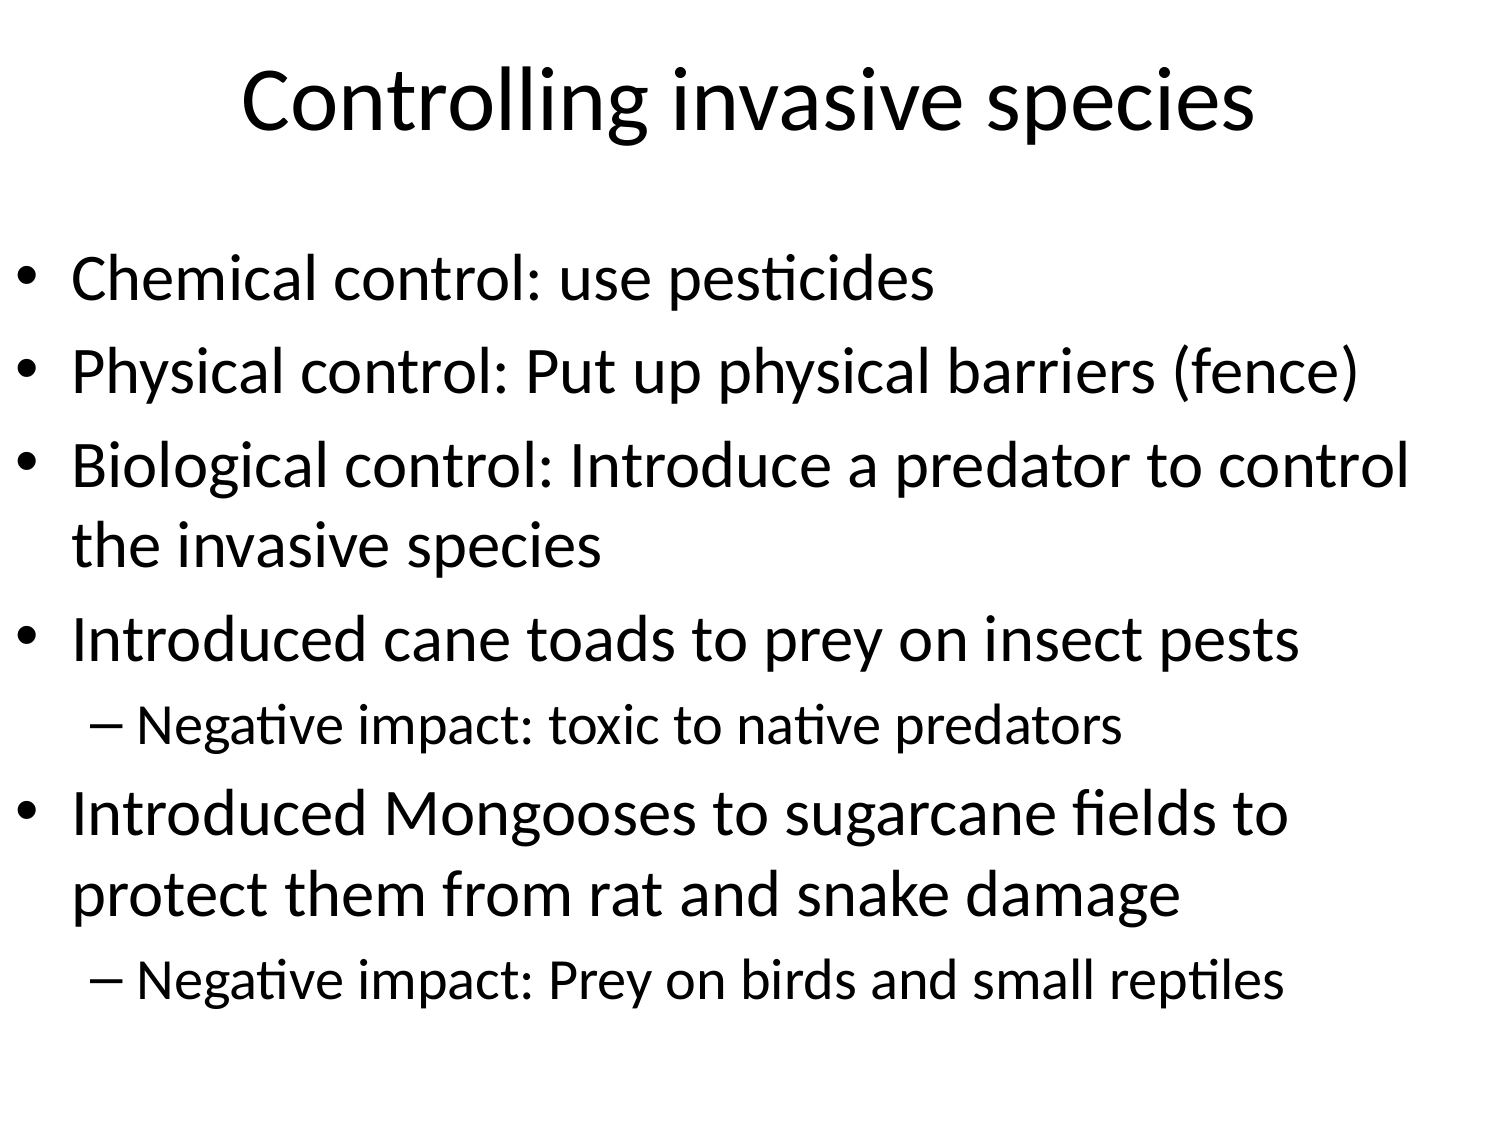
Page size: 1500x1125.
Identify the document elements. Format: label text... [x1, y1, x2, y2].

title Controlling invasive species [75, 0, 1425, 188]
list Chemical control: use pesticides Physical control: Put up physical barriers (fence) Biological control: Introduce a predator to control the invasive species Introduced cane toads to prey on insect pests Negative impact: toxic to native predators Introduced Mongooses to sugarcane fields to protect them from rat and snake damage Negative impact: Prey on birds and small reptiles [0, 226, 1453, 1087]
